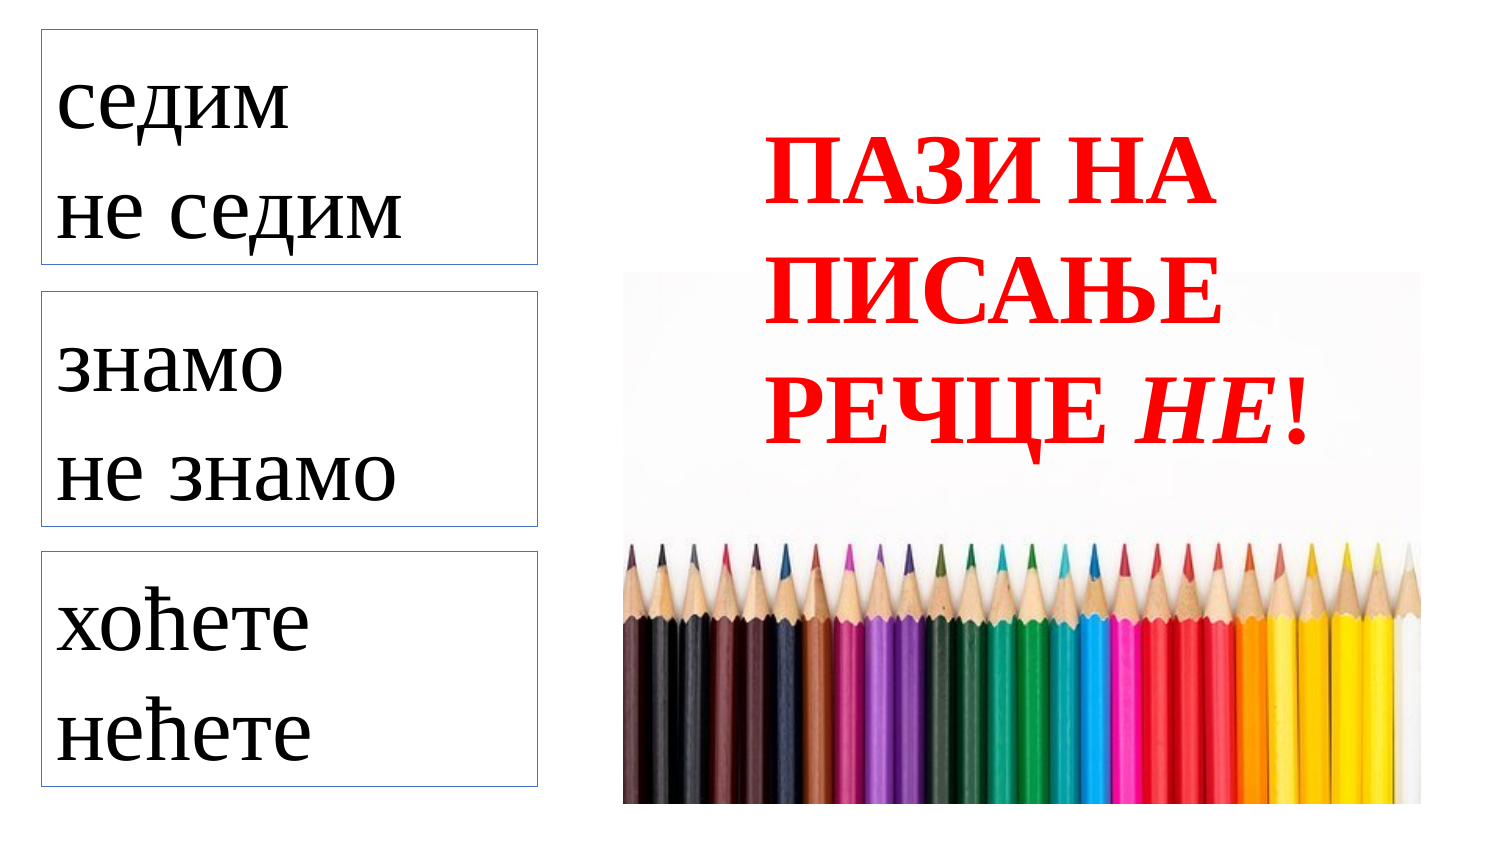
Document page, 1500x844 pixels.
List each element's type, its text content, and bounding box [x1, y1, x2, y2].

text_box седим не седим [41, 29, 538, 265]
text_box знамо не знамо [41, 291, 538, 527]
text_box ПАЗИ НА ПИСАЊЕ РЕЧЦЕ НЕ! [750, 96, 1376, 272]
picture [1080, 628, 1085, 643]
text_box хоћете нећете [41, 551, 538, 787]
picture [1081, 649, 1086, 805]
picture [623, 272, 1421, 805]
